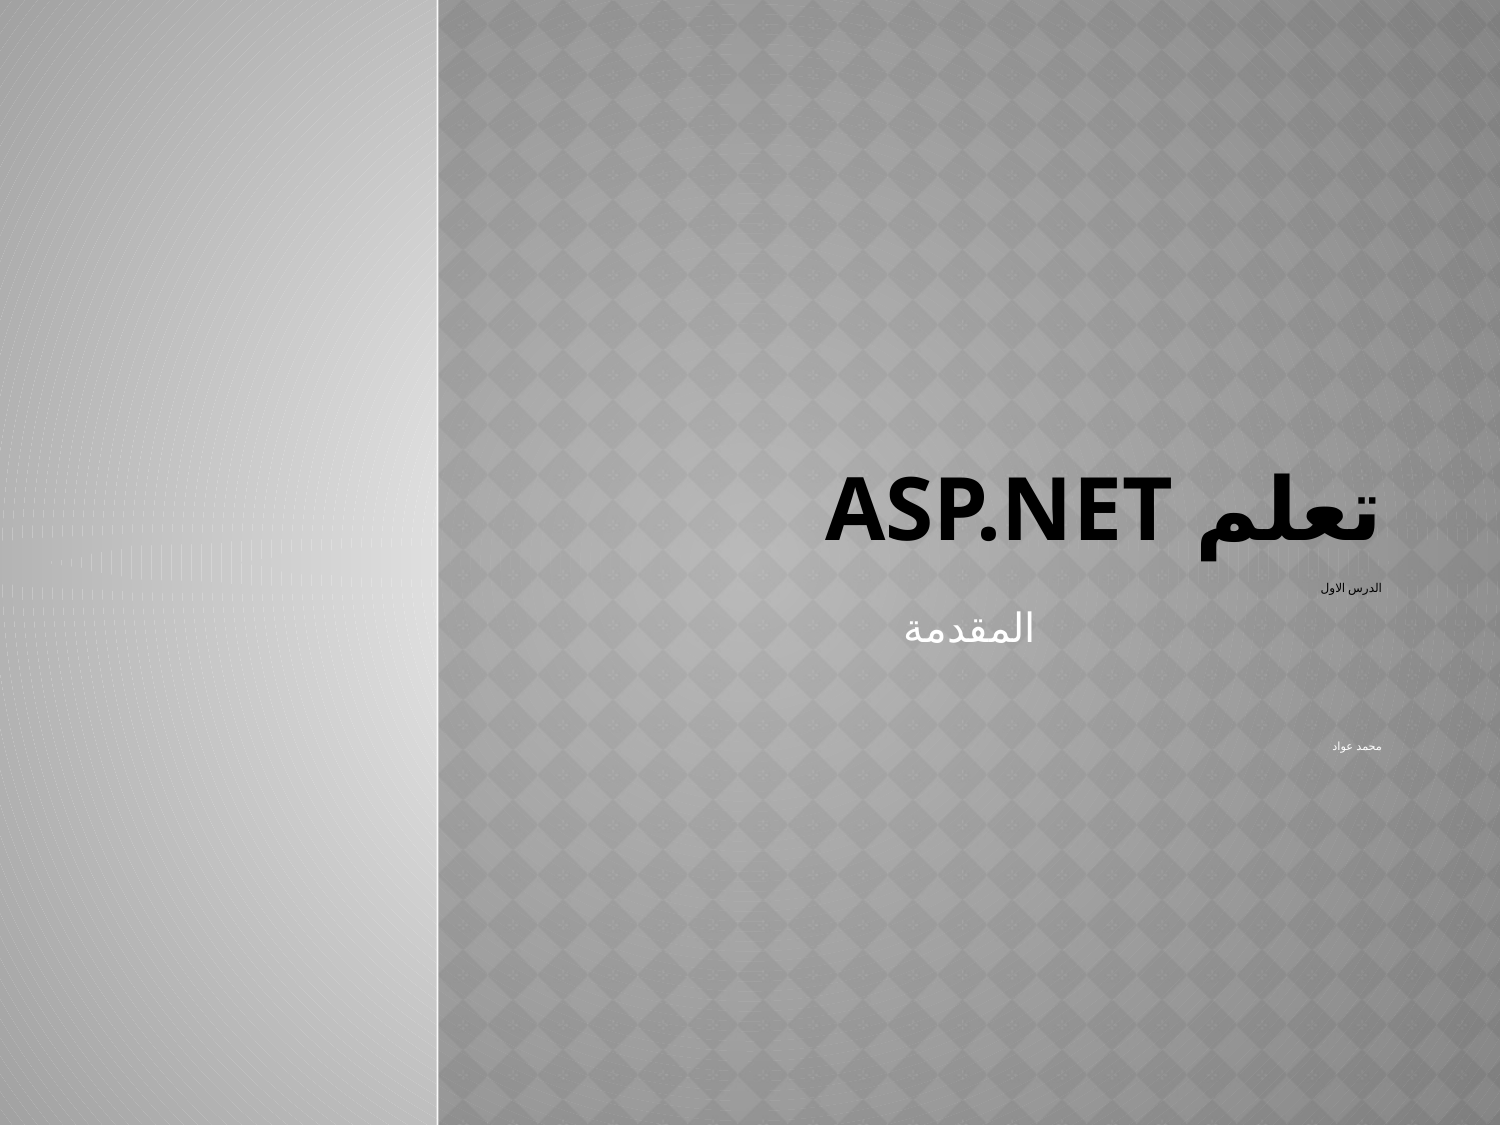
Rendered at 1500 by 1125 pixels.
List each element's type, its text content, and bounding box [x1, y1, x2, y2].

subtitle الدرس الاول المقدمة محمد عواد [550, 580, 1390, 762]
title تعلم asp.net [552, 87, 1390, 558]
